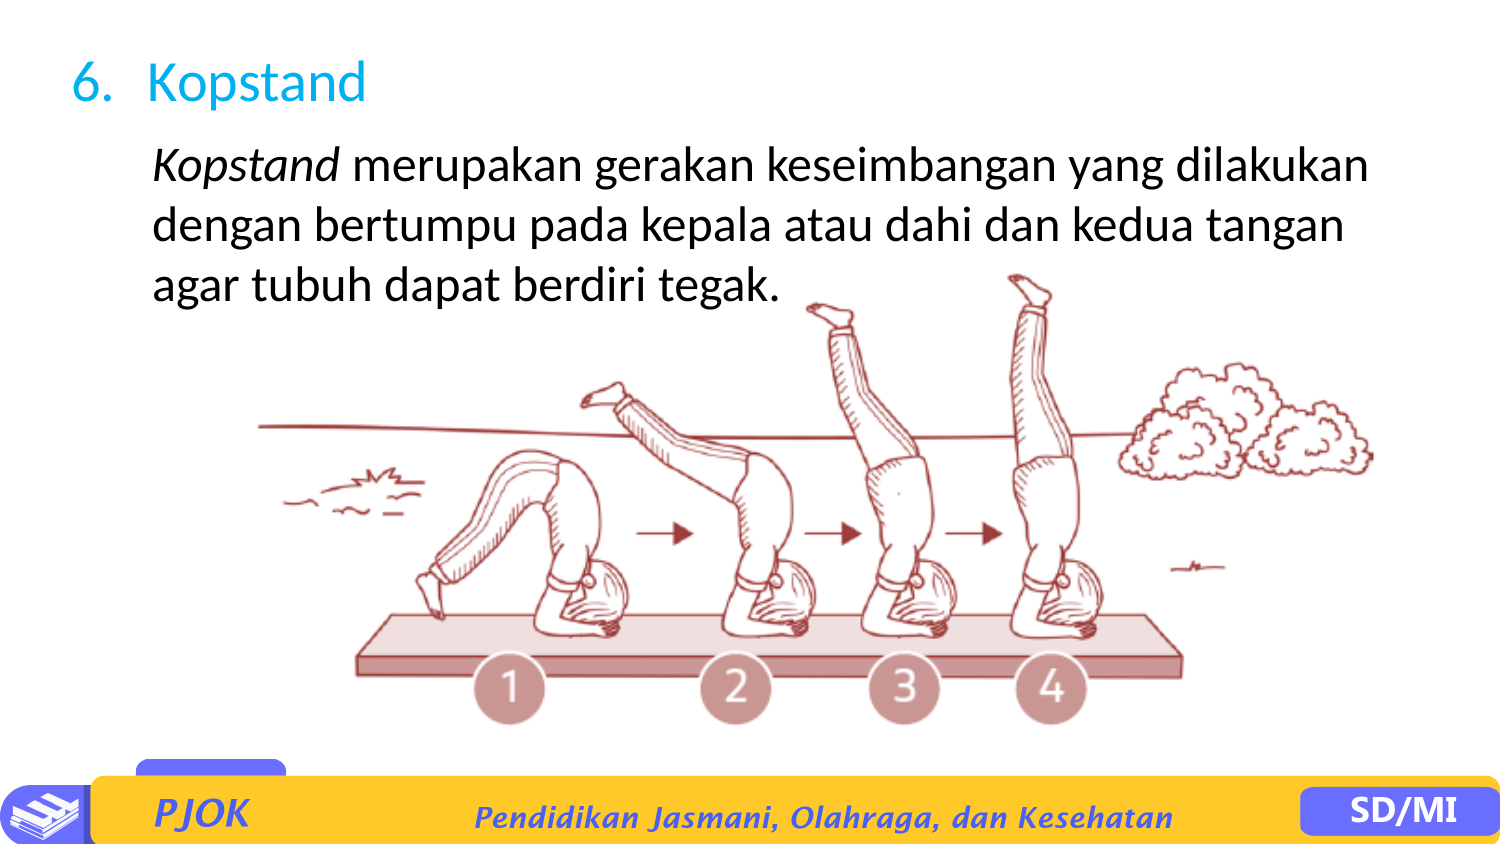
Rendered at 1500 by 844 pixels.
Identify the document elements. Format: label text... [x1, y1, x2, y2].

picture [227, 265, 1413, 748]
text_box Kopstand merupakan gerakan keseimbangan yang dilakukan dengan bertumpu pada kepala atau dahi dan kedua tangan agar tubuh dapat berdiri tegak. [137, 123, 1413, 319]
text_box 6. Kopstand [56, 36, 800, 121]
picture [0, 759, 1500, 844]
